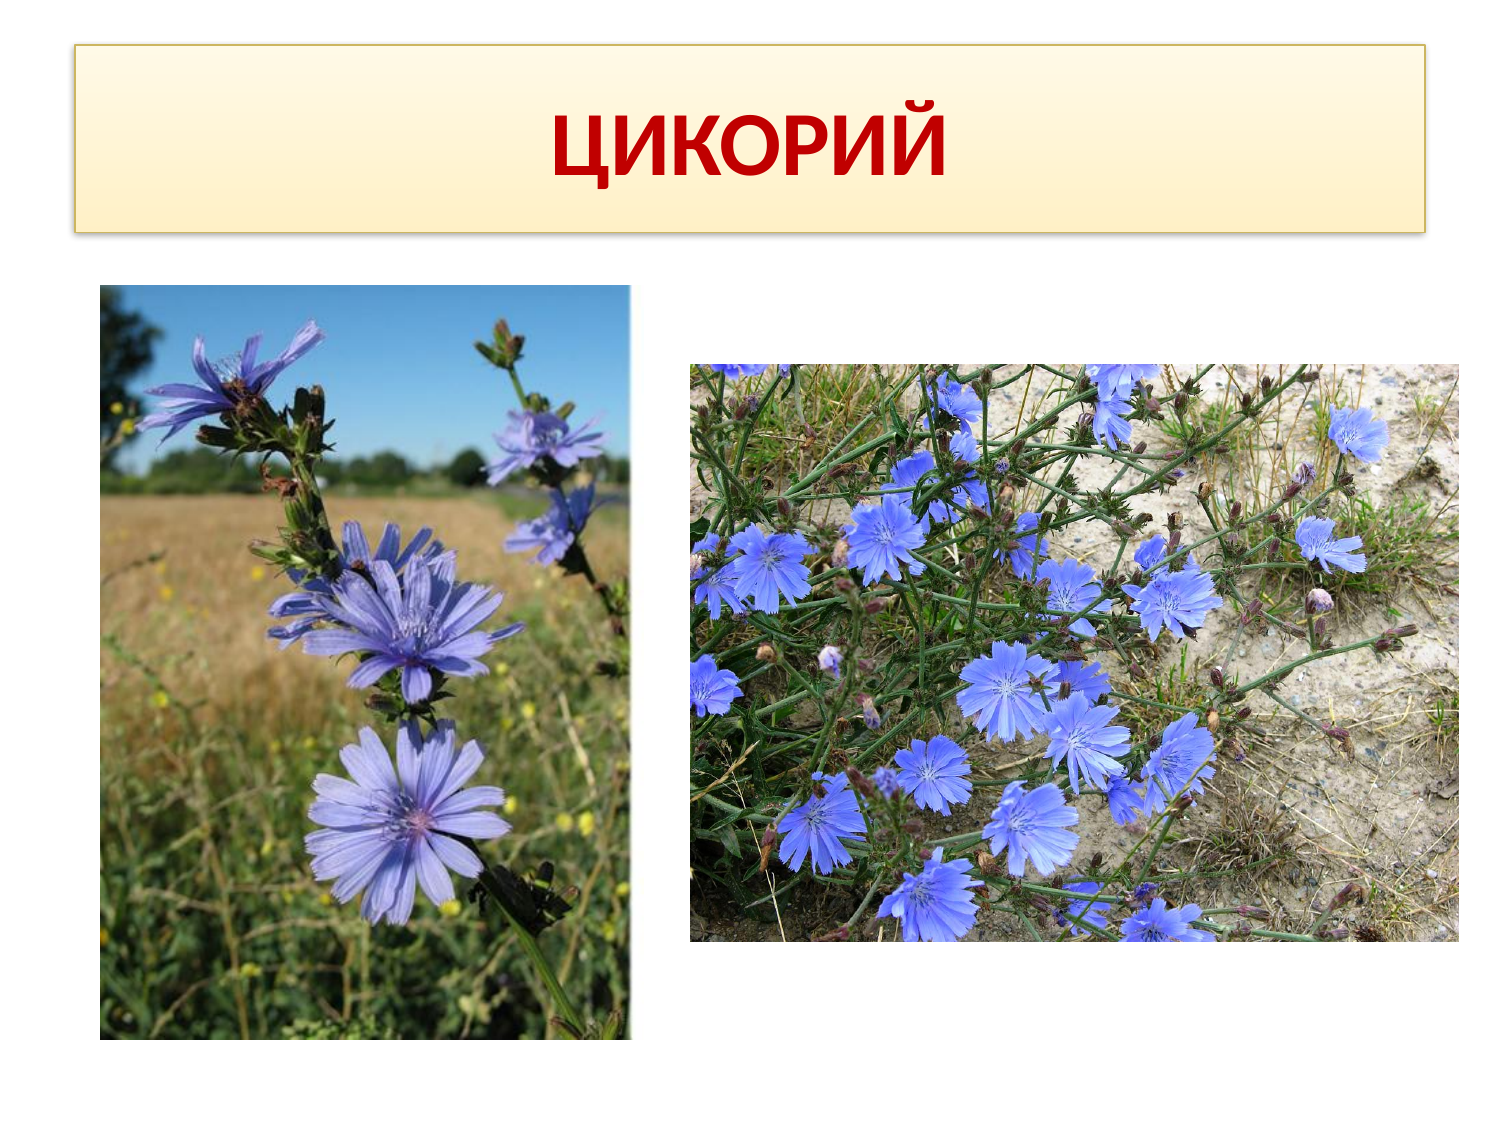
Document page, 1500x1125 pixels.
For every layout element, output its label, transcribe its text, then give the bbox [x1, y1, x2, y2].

title ЦИКОРИЙ [74, 44, 1426, 233]
picture [100, 285, 644, 1040]
picture [690, 364, 1459, 942]
